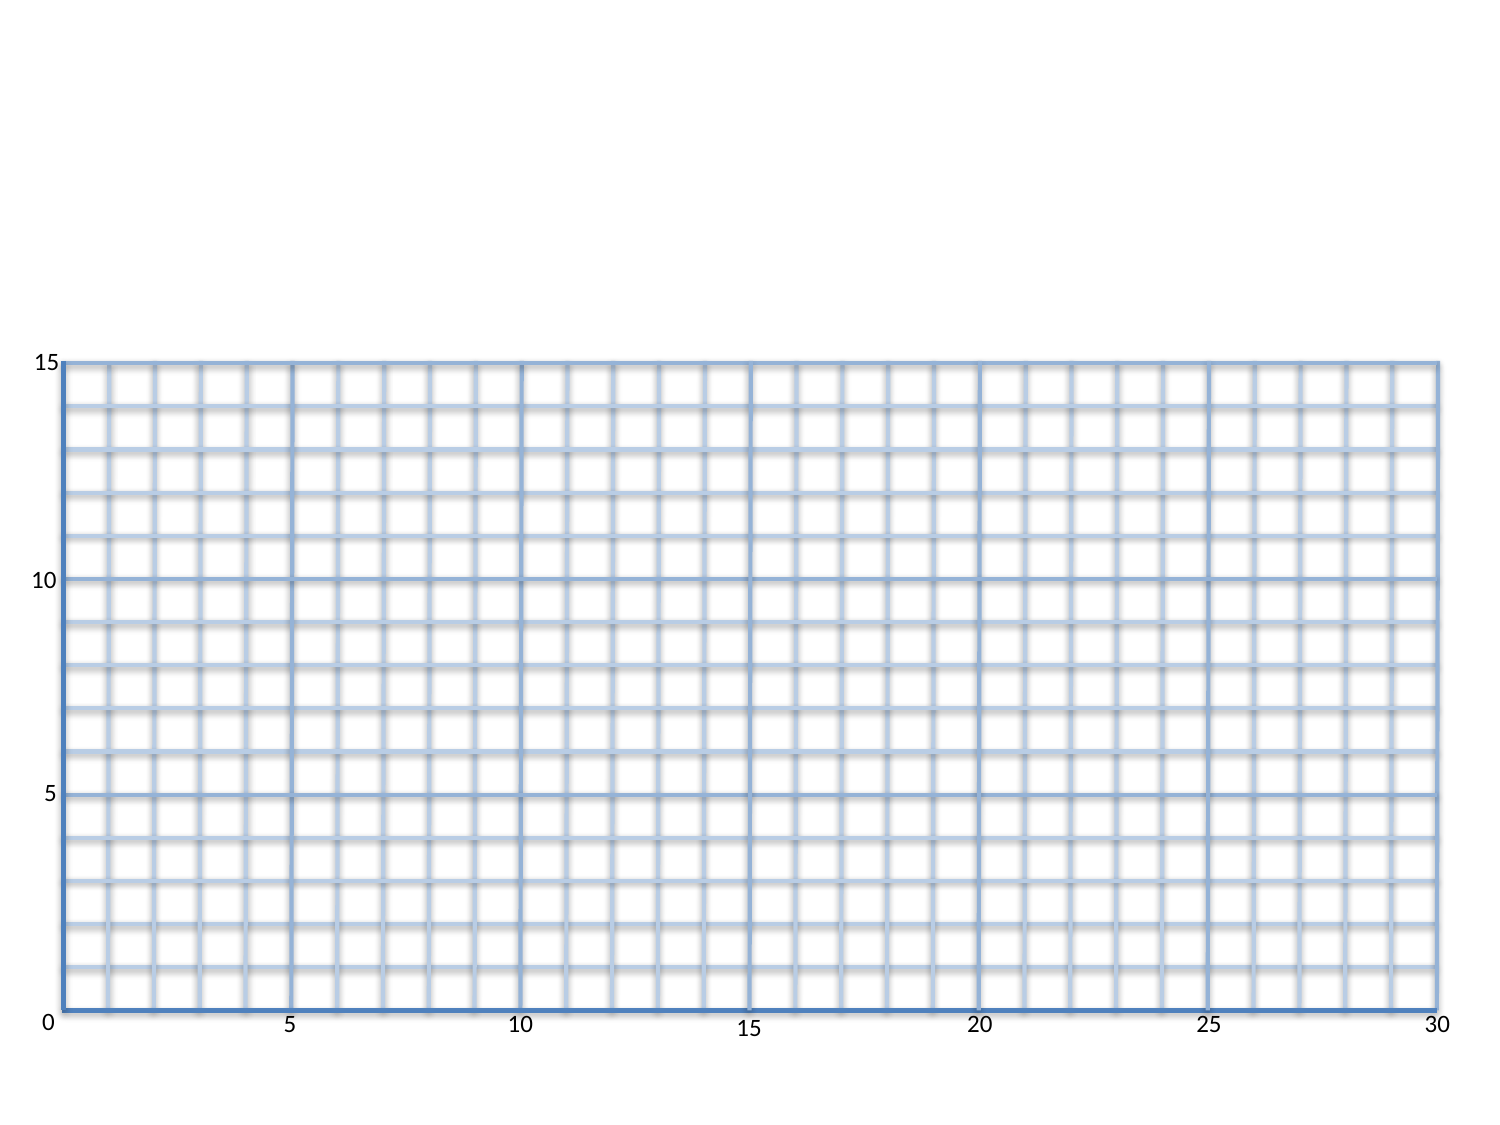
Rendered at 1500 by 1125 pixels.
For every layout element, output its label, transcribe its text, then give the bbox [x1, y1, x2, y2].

text_box 20 [985, 1000, 1008, 1009]
text_box 5 [29, 769, 56, 815]
text_box 30 [1409, 1000, 1466, 1045]
text_box 10 [492, 1018, 549, 1045]
text_box 15 [721, 1018, 777, 1049]
text_box 25 [1181, 1000, 1202, 1009]
text_box 5 [268, 1000, 285, 1009]
text_box 15 [721, 1003, 744, 1009]
text_box 25 [1214, 1000, 1237, 1009]
text_box 10 [492, 1000, 515, 1009]
text_box 5 [297, 1000, 312, 1009]
text_box 15 [18, 337, 75, 383]
text_box 10 [16, 556, 56, 601]
text_box 20 [952, 1018, 1008, 1045]
text_box 10 [526, 1000, 549, 1009]
text_box 0 [27, 998, 70, 1044]
text_box 25 [1181, 1018, 1237, 1045]
text_box 15 [756, 1003, 777, 1009]
text_box 5 [268, 1018, 312, 1045]
text_box 20 [952, 1000, 973, 1009]
